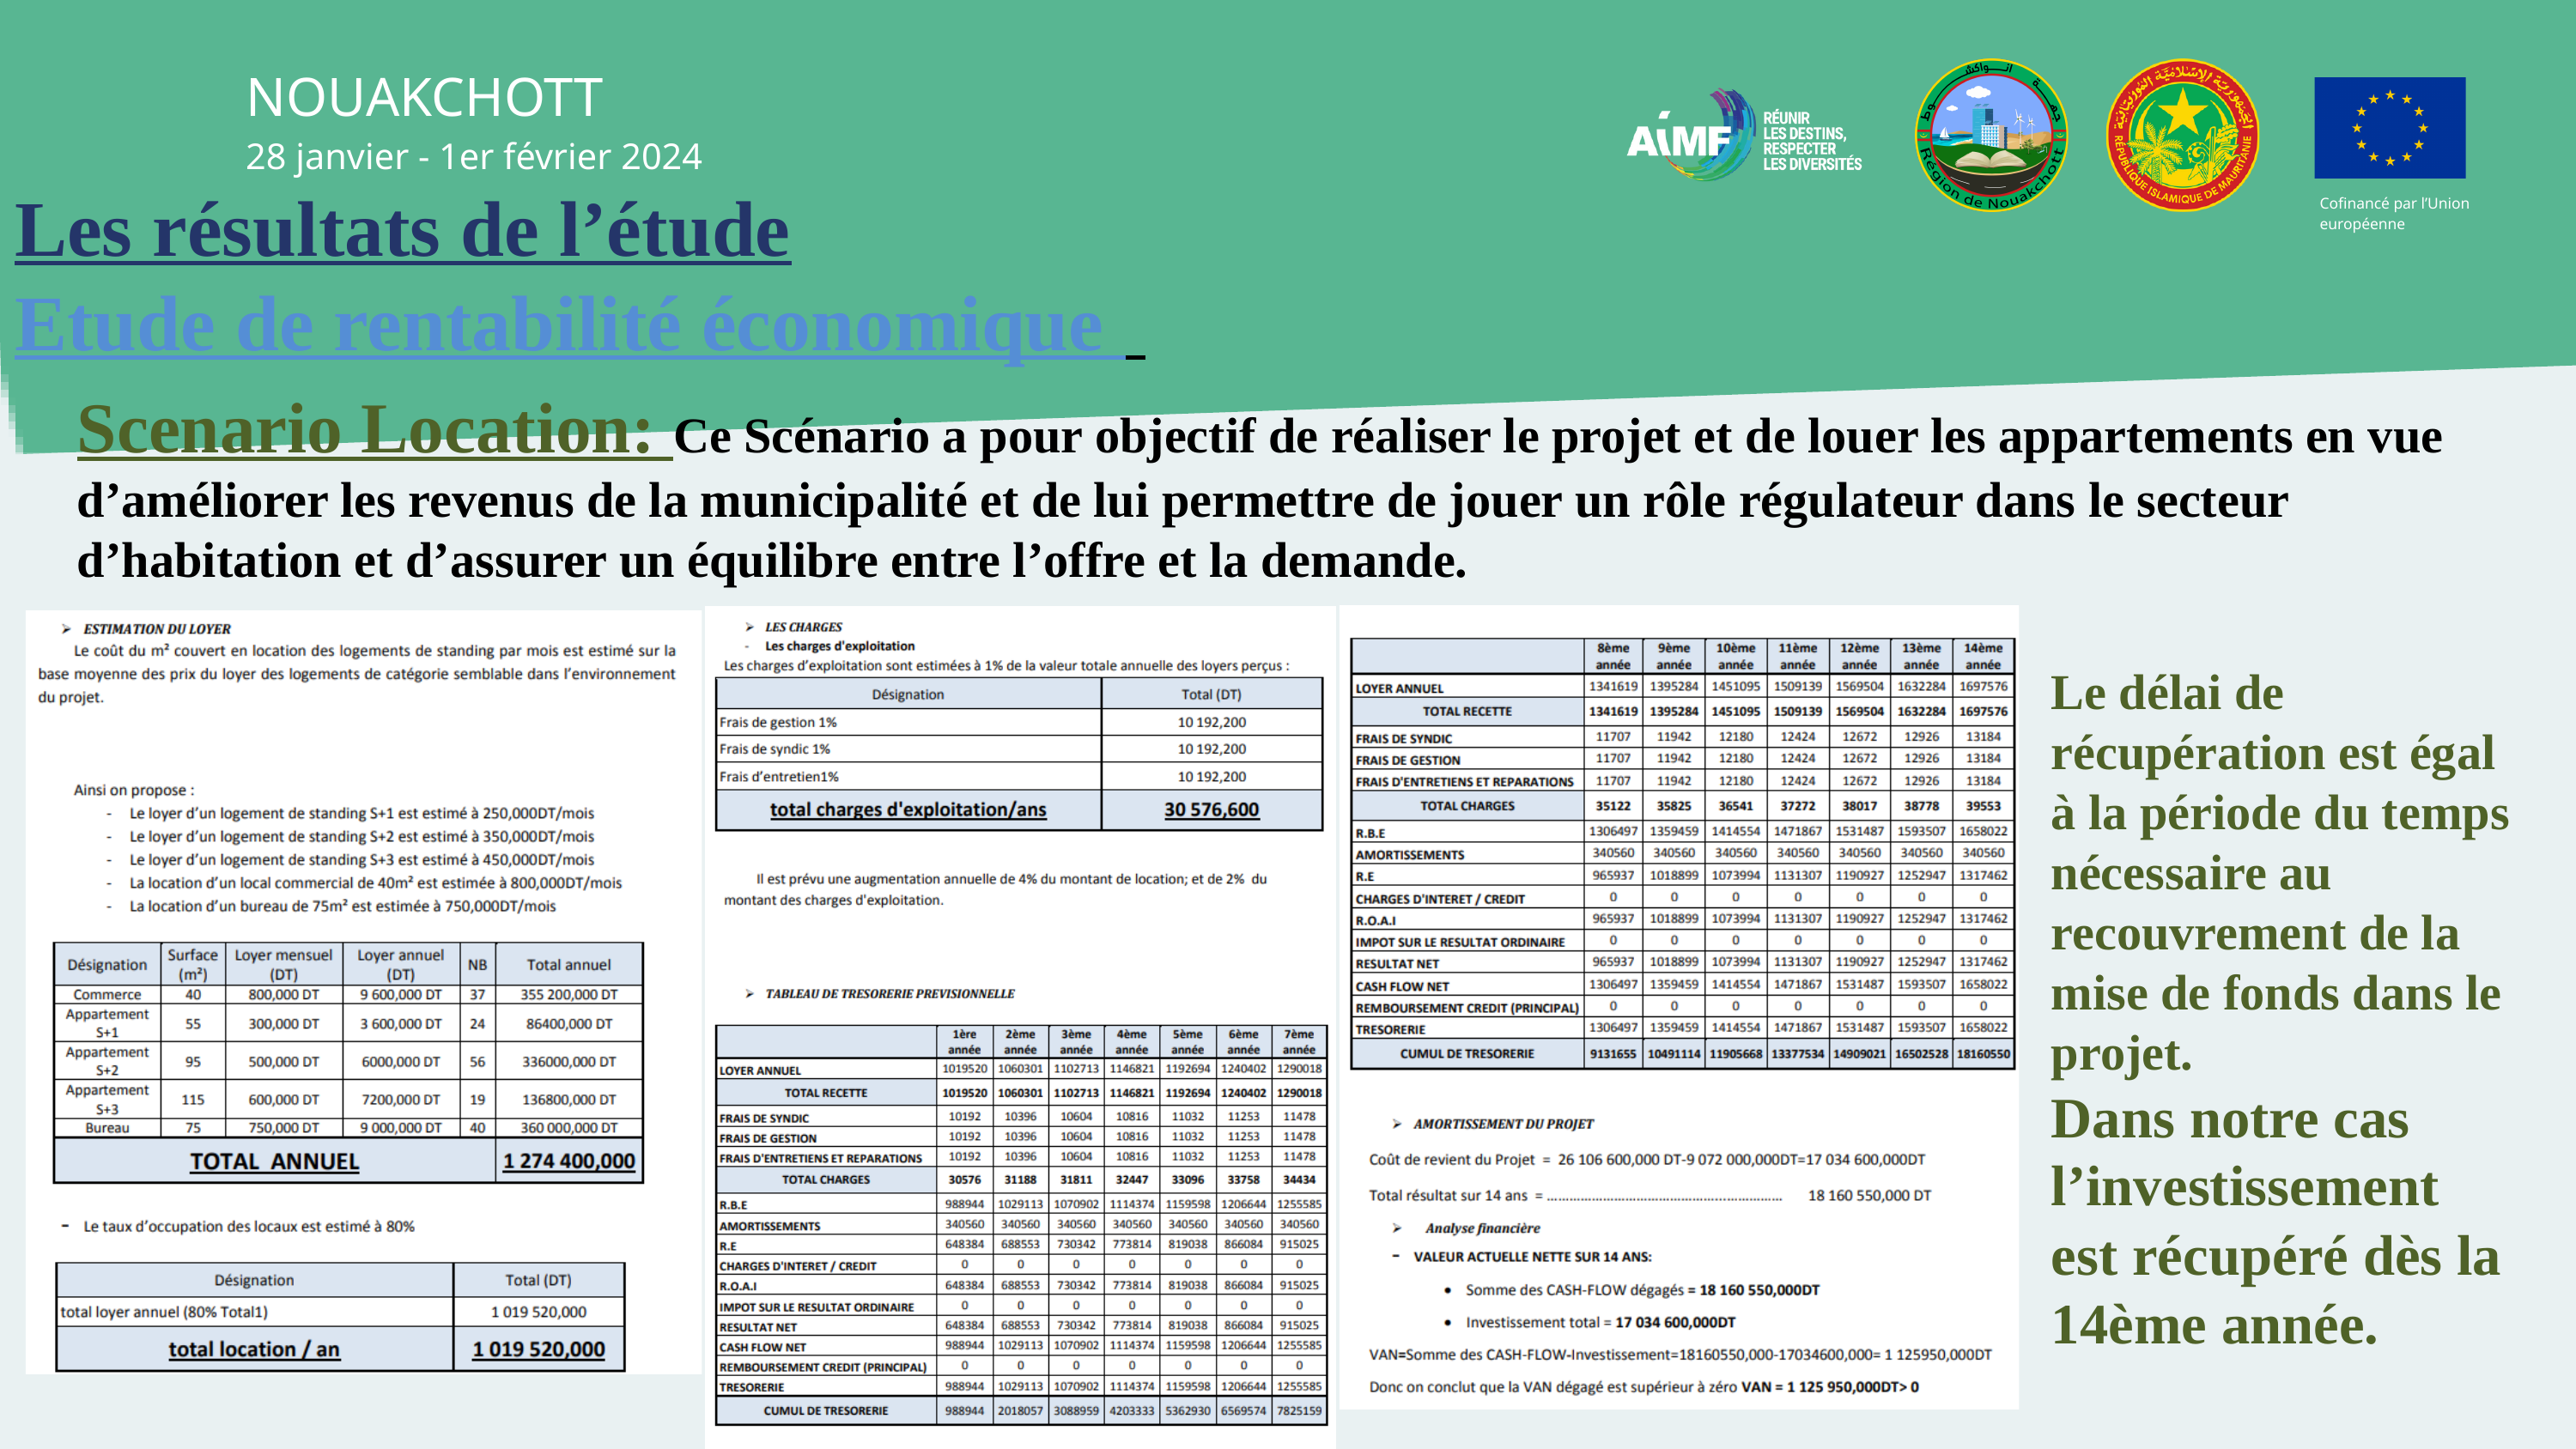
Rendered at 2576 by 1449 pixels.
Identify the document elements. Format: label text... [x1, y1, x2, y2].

text_box Le délai de récupération est égal à la période du temps nécessaire au recouvrement de la mise de fonds dans le projet. Dans notre cas l’investissement est récupéré dès la 14ème année. [2038, 653, 2524, 1361]
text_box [1608, 58, 2475, 232]
picture [25, 609, 702, 1374]
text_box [246, 58, 788, 173]
picture [704, 606, 1337, 1449]
text_box Scenario Location: Ce Scénario a pour objectif de réaliser le projet et de louer les appartements en vue d’améliorer les revenus de la municipalité et de lui permettre de jouer un rôle régulateur dans le secteur d’habitation et d’assurer un équilibre entre l’offre et la demande. [64, 374, 2576, 594]
text_box Les résultats de l’étude Etude de rentabilité économique [15, 178, 2133, 367]
picture [1339, 605, 2020, 1410]
text_box [0, 0, 2576, 455]
